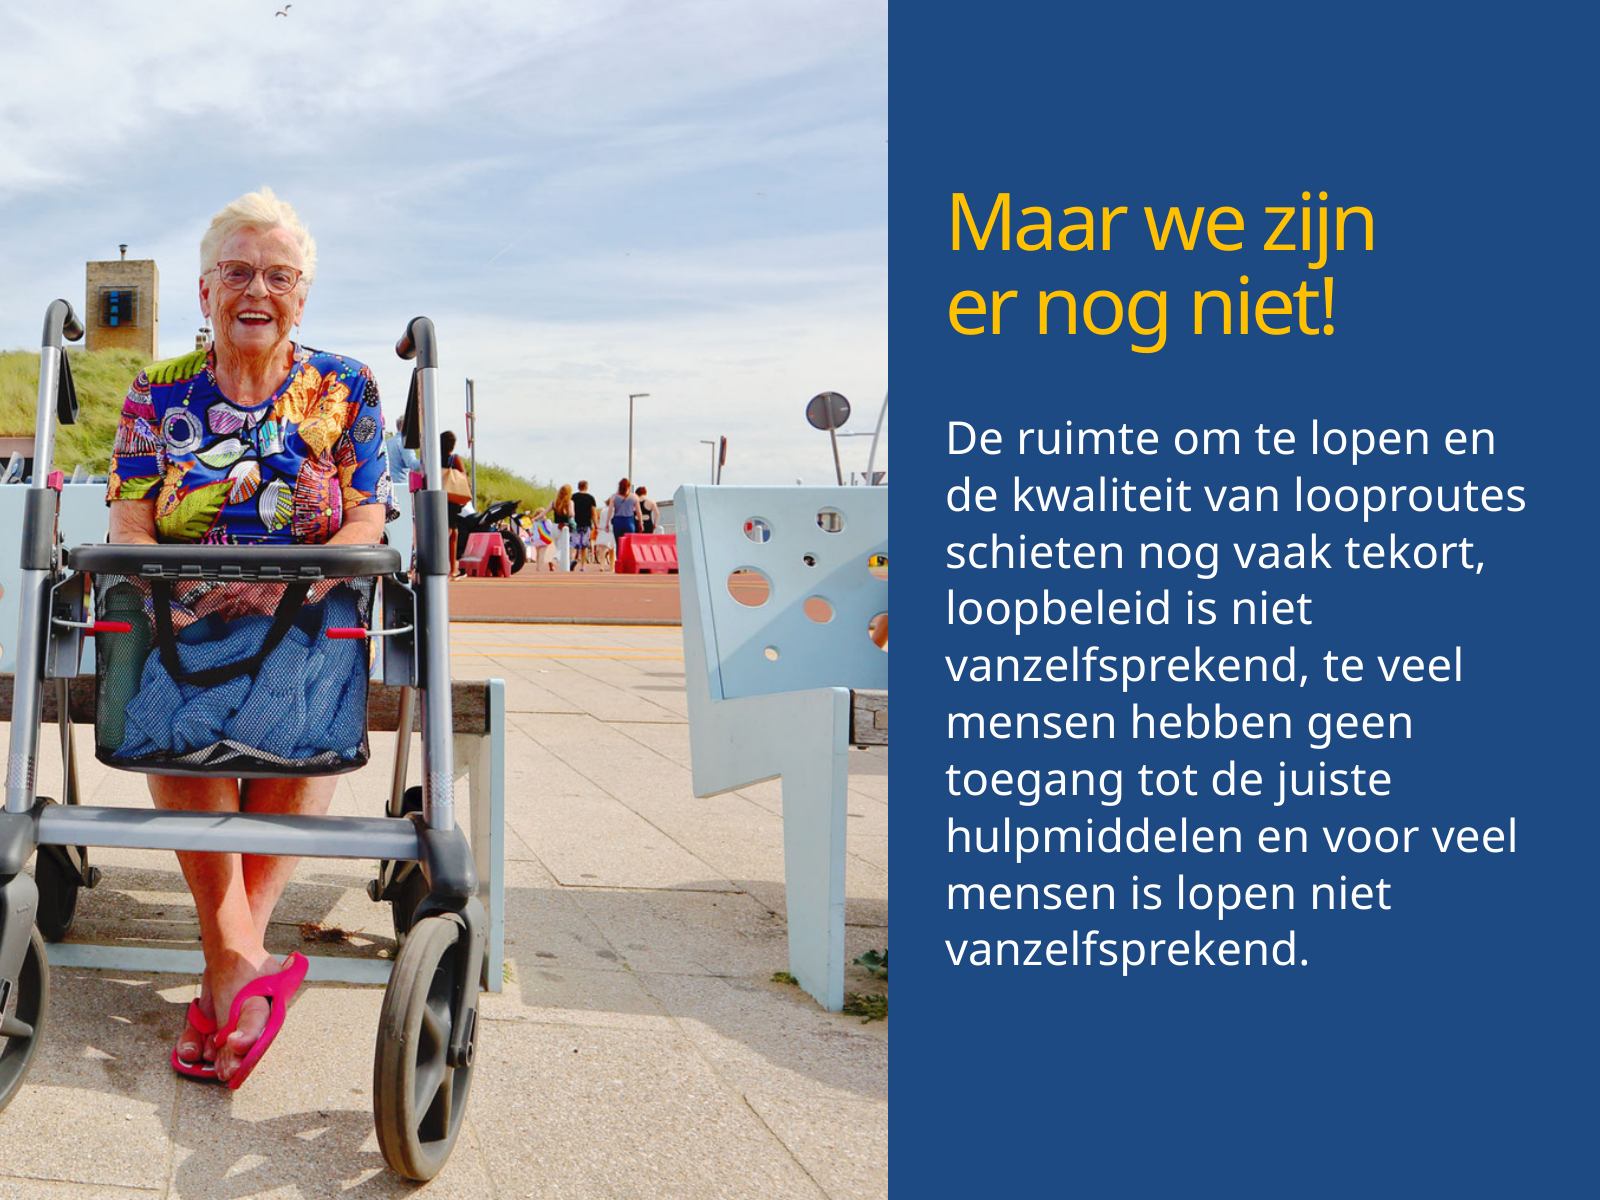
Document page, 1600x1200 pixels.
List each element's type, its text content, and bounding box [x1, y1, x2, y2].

text_box [0, 0, 888, 1200]
text_box Maar we zijn er nog niet! [945, 181, 1485, 351]
text_box De ruimte om te lopen en de kwaliteit van looproutes schieten nog vaak tekort, loopbeleid is niet vanzelfsprekend, te veel mensen hebben geen toegang tot de juiste hulpmiddelen en voor veel mensen is lopen niet vanzelfsprekend. [945, 406, 1530, 975]
